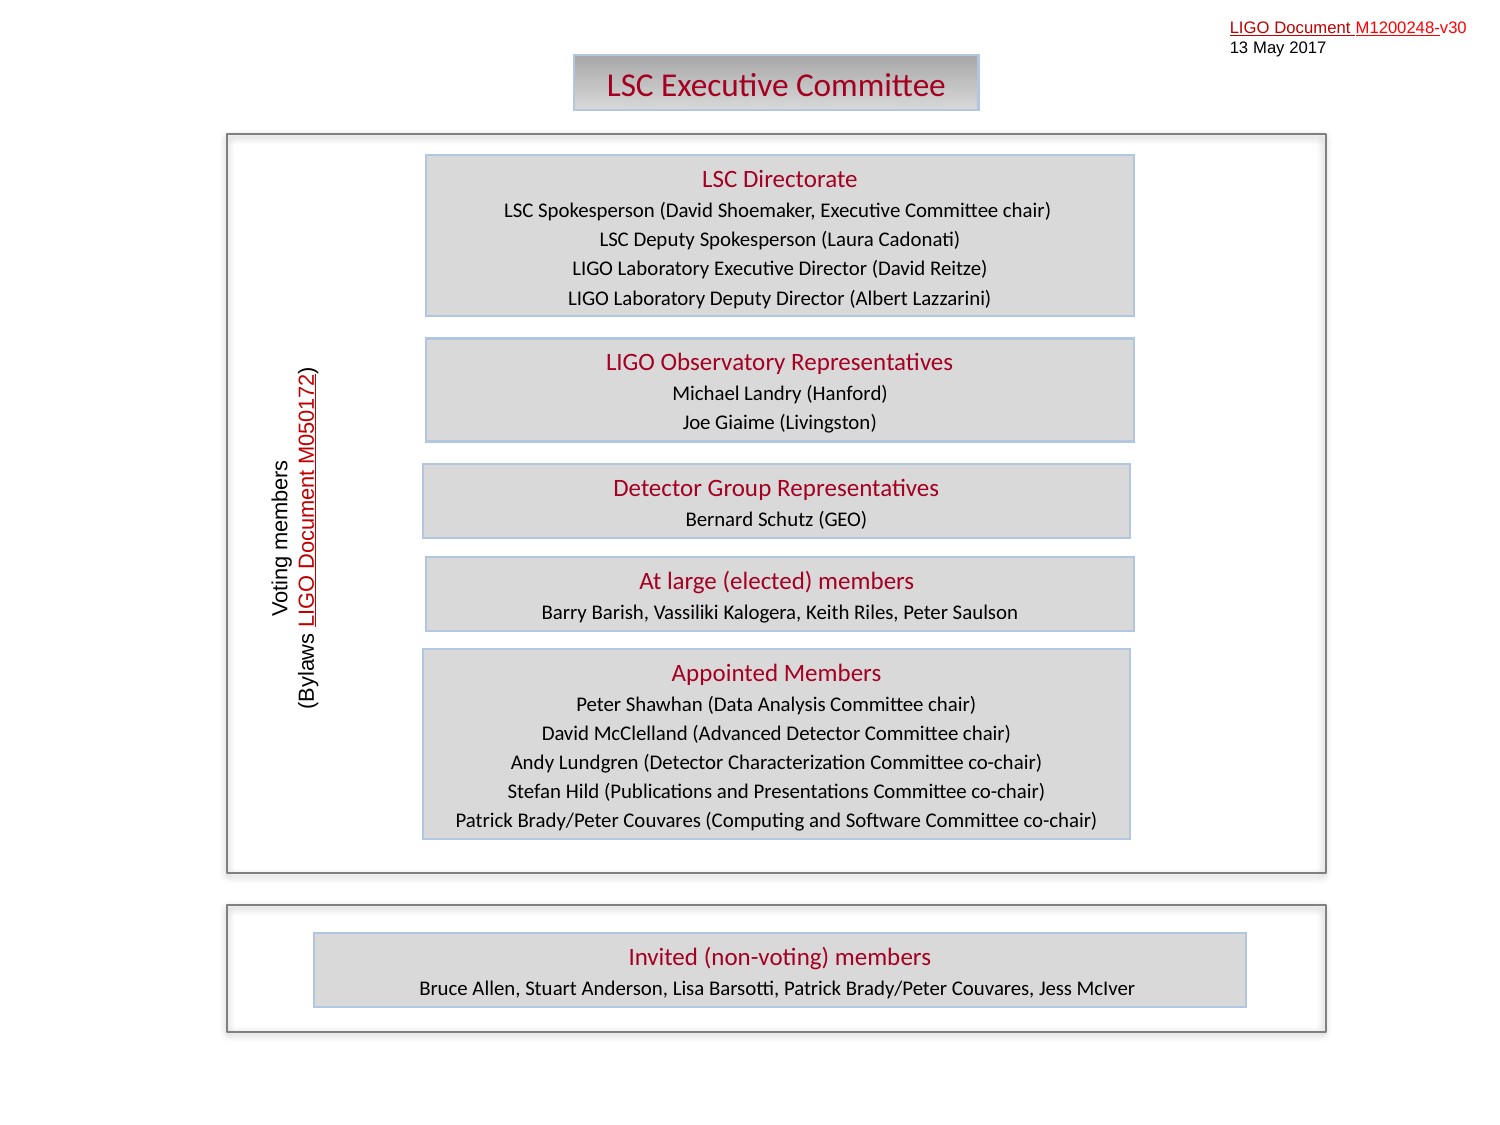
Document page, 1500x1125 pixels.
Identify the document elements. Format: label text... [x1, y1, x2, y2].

text_box [226, 904, 1327, 1033]
text_box Appointed Members Peter Shawhan (Data Analysis Committee chair) David McClelland (Advanced Detector Committee chair) Andy Lundgren (Detector Characterization Committee co-chair) Stefan Hild (Publications and Presentations Committee co-chair) Patrick Brady/Peter Couvares (Computing and Software Committee co-chair) [422, 648, 1131, 840]
text_box Detector Group Representatives Bernard Schutz (GEO) [422, 464, 1131, 539]
text_box At large (elected) members Barry Barish, Vassiliki Kalogera, Keith Riles, Peter Saulson [426, 556, 1134, 631]
text_box LSC Directorate LSC Spokesperson (David Shoemaker, Executive Committee chair) LSC Deputy Spokesperson (Laura Cadonati) LIGO Laboratory Executive Director (David Reitze) LIGO Laboratory Deputy Director (Albert Lazzarini) [426, 155, 1134, 317]
text_box Voting members (Bylaws LIGO Document M050172) [258, 136, 326, 902]
text_box LSC Executive Committee [574, 55, 979, 110]
text_box [226, 133, 1327, 874]
text_box LIGO Observatory Representatives Michael Landry (Hanford) Joe Giaime (Livingston) [426, 338, 1134, 442]
